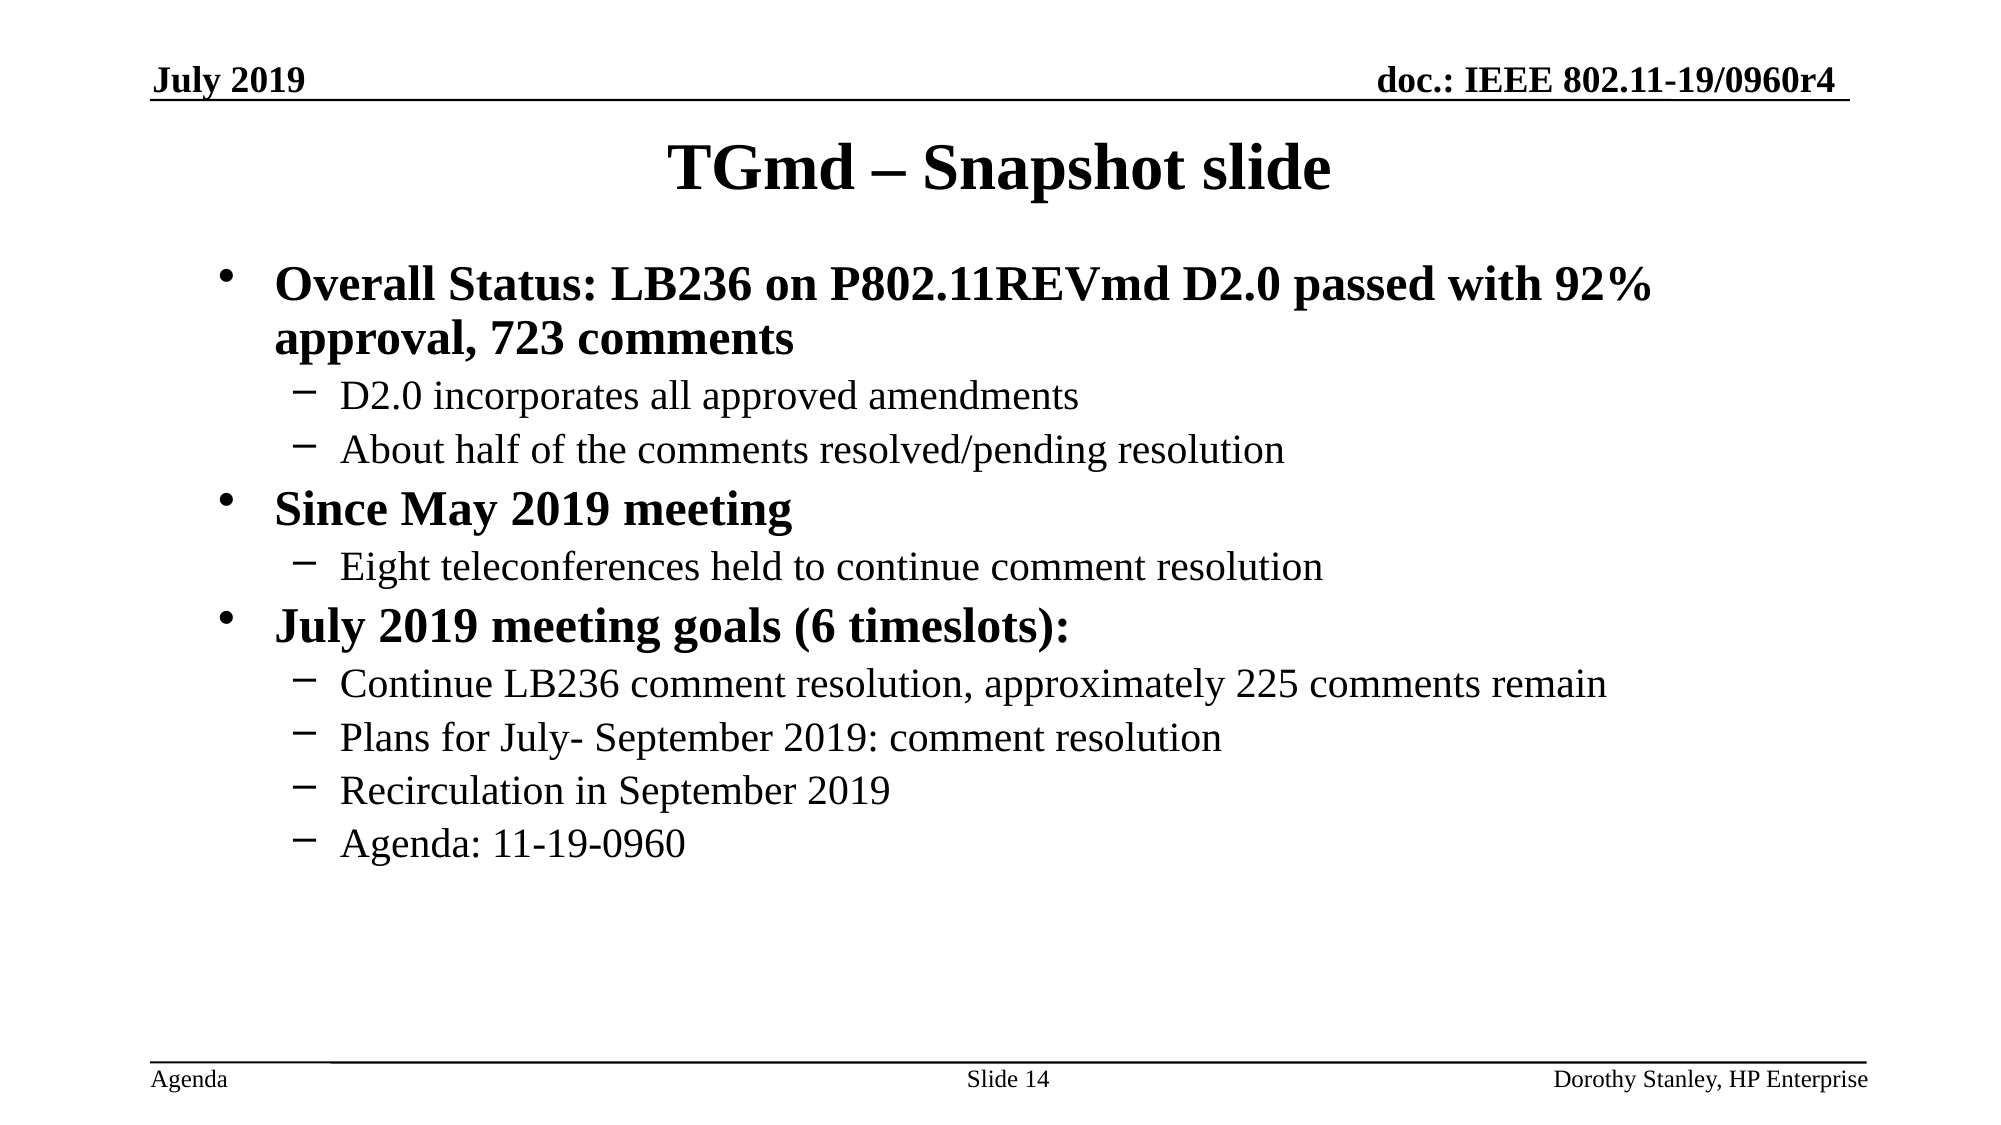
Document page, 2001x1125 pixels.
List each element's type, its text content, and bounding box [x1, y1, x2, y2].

slide_number Slide 14 [966, 1062, 1051, 1093]
list Overall Status: LB236 on P802.11REVmd D2.0 passed with 92% approval, 723 comments D2.0 incorporates all approved amendments About half of the comments resolved/pending resolution Since May 2019 meeting Eight teleconferences held to continue comment resolution July 2019 meeting goals (6 timeslots): Continue LB236 comment resolution, approximately 225 comments remain Plans for July- September 2019: comment resolution Recirculation in September 2019 Agenda: 11-19-0960 [203, 249, 1700, 1000]
footer Dorothy Stanley, HP Enterprise [1549, 1062, 1869, 1093]
title TGmd – Snapshot slide [362, 75, 1638, 249]
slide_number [152, 54, 567, 100]
